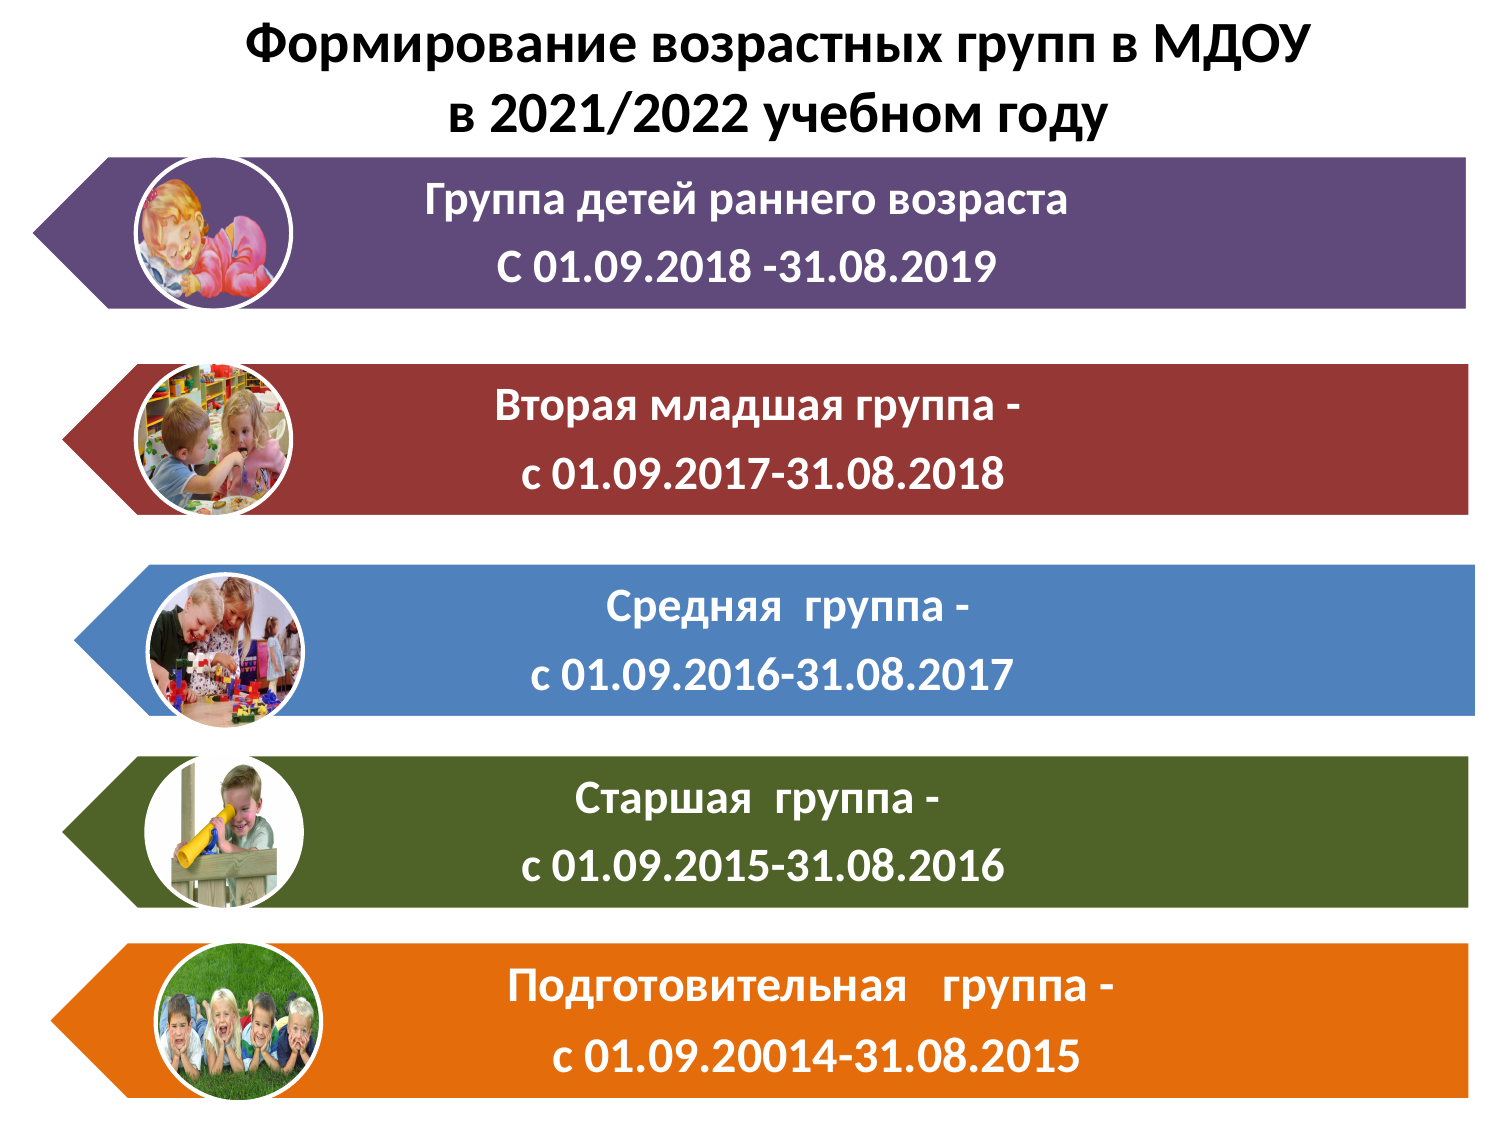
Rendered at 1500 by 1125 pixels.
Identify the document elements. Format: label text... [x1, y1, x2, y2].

title Формирование возрастных групп в МДОУ в 2021/2022 учебном году [230, 0, 1327, 153]
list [29, 154, 1500, 1125]
